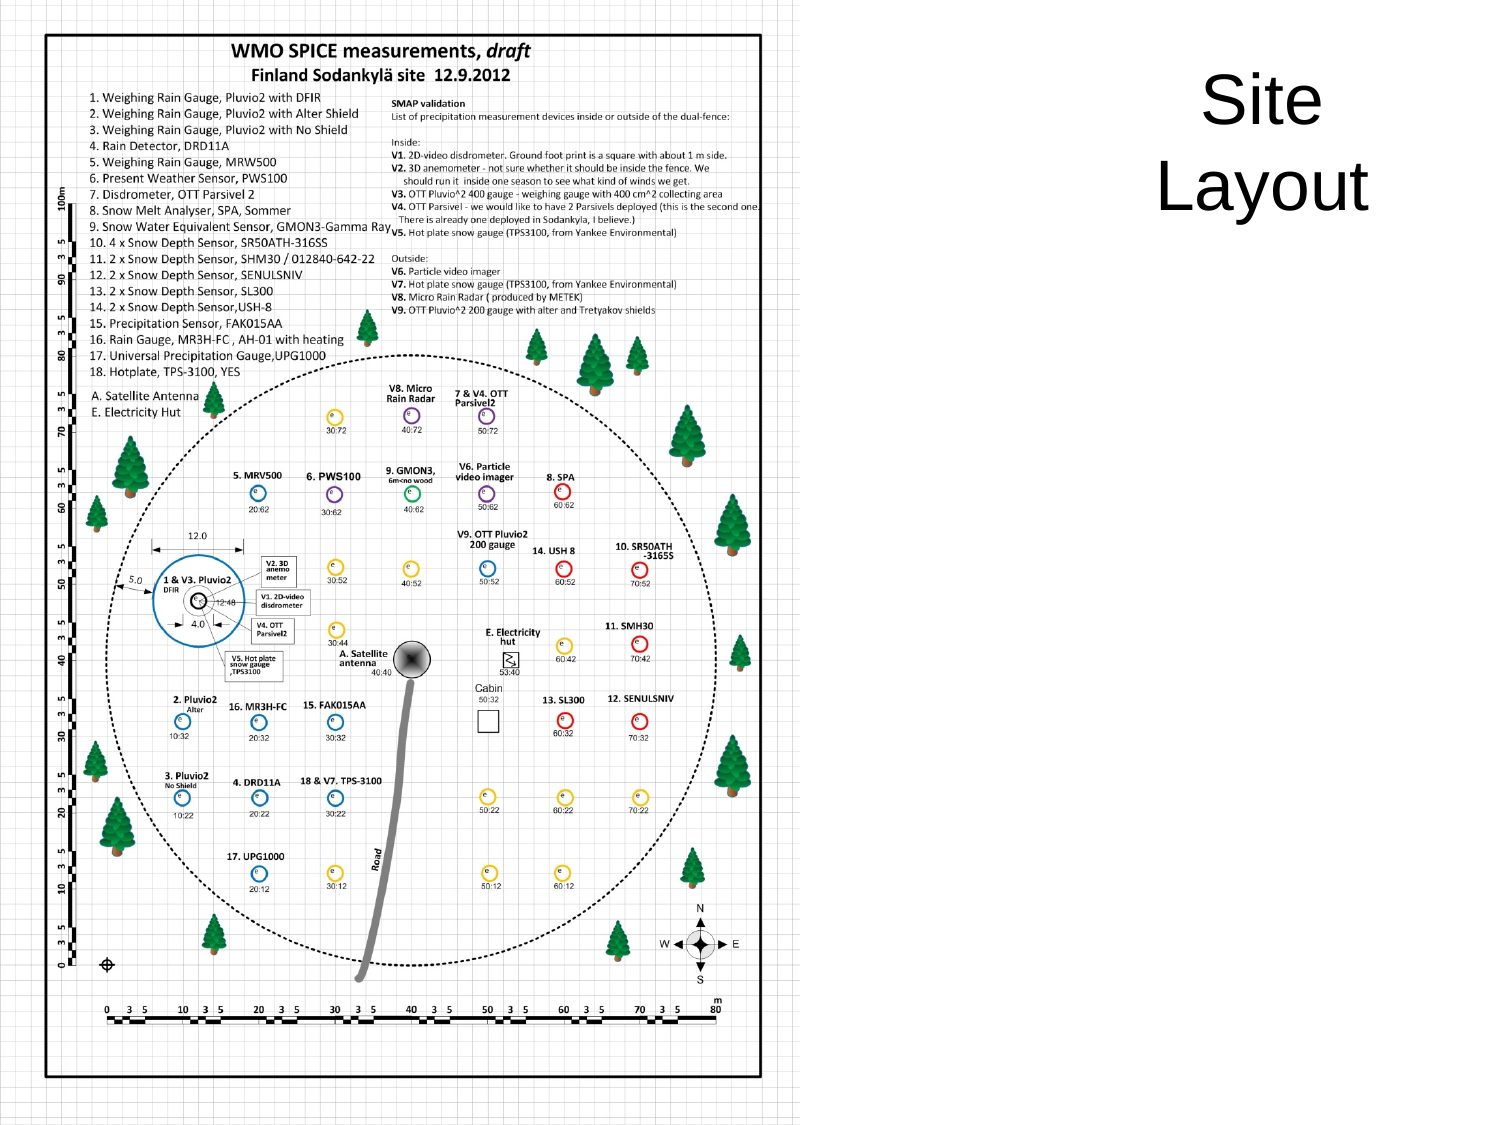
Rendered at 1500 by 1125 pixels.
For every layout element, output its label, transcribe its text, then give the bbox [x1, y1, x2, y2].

title Site Layout [1100, 45, 1425, 233]
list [0, 0, 801, 1125]
